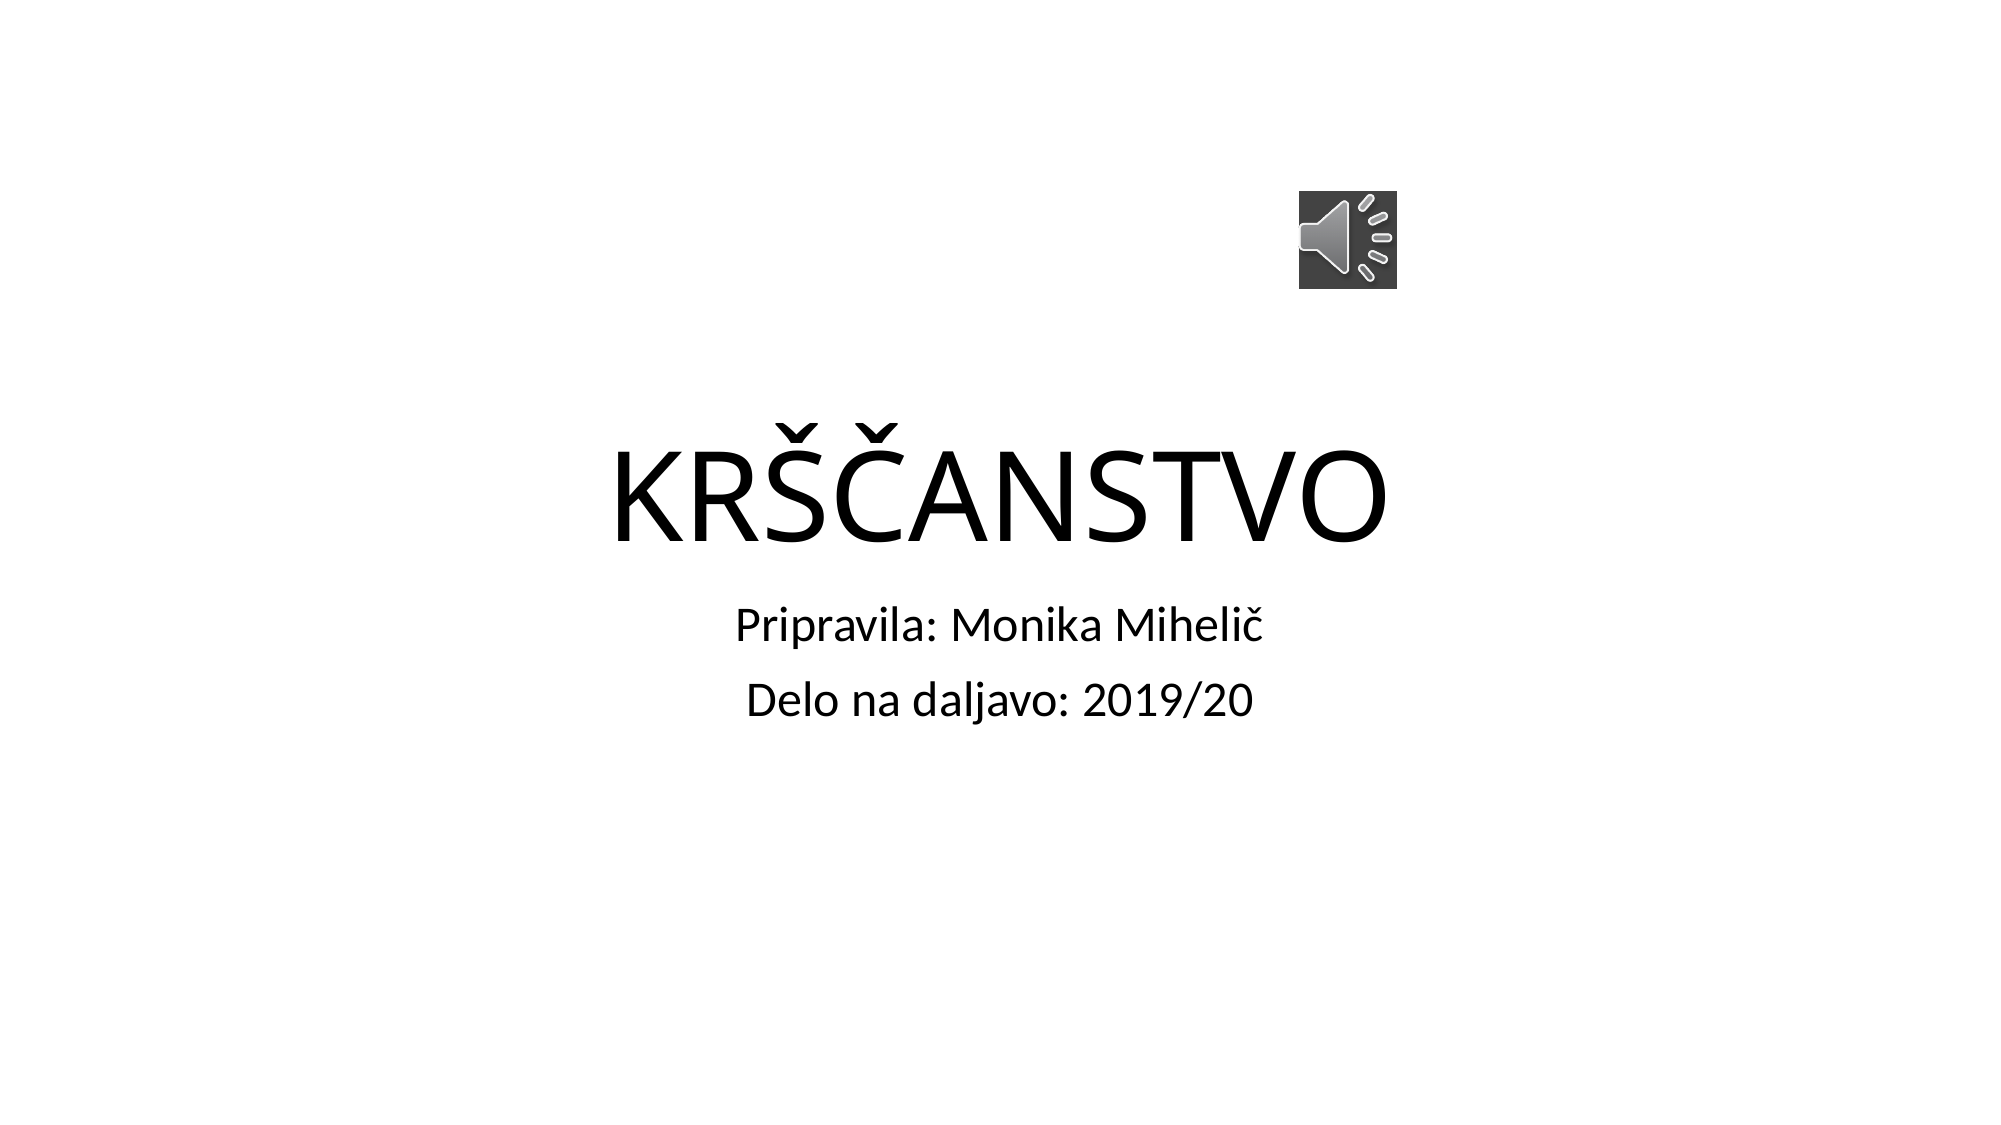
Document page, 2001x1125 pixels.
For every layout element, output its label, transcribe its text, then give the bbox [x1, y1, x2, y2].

subtitle Pripravila: Monika Mihelič Delo na daljavo: 2019/20 [249, 590, 1750, 863]
picture [1298, 190, 1399, 291]
title KRŠČANSTVO [249, 184, 1750, 576]
